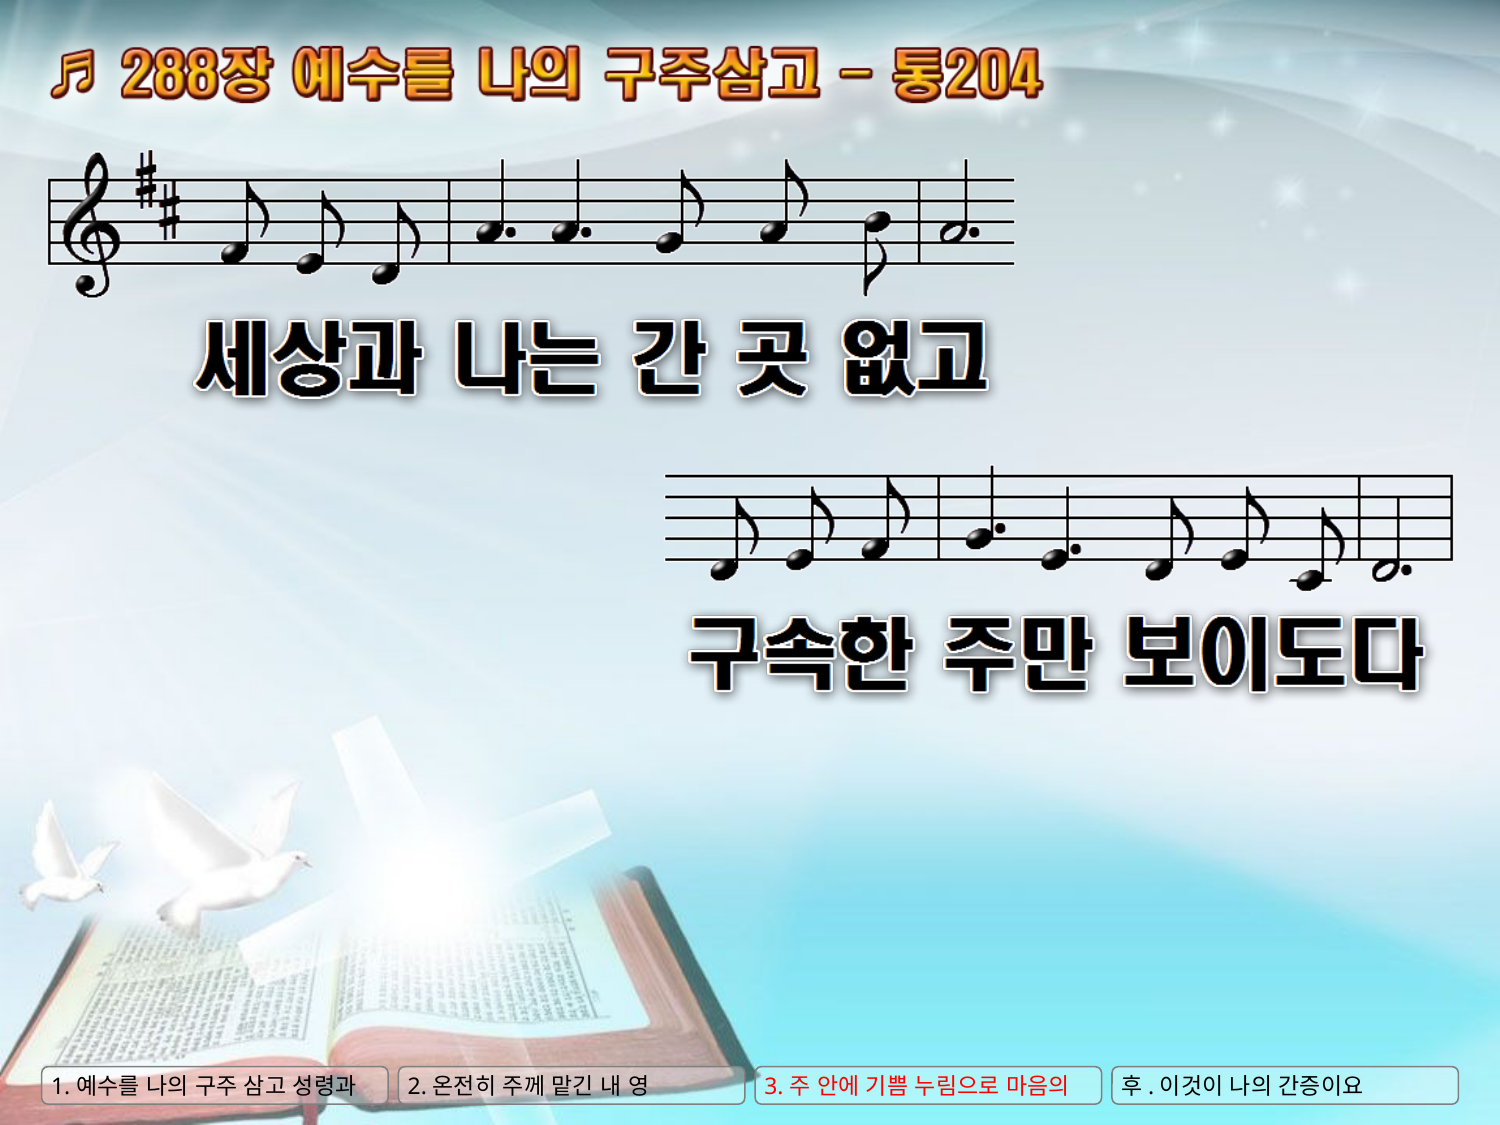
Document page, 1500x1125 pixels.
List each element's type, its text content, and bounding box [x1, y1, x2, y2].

text_box 3.주 안에 기쁨 누림으로 마음의 [755, 1066, 1102, 1105]
text_box 1.예수를 나의 구주 삼고 성령과 [41, 1066, 389, 1105]
text_box 후.이것이 나의 간증이요 [1111, 1066, 1459, 1105]
picture [0, 0, 1500, 1125]
text_box 2.온전히 주께 맡긴 내 영 [398, 1066, 745, 1105]
